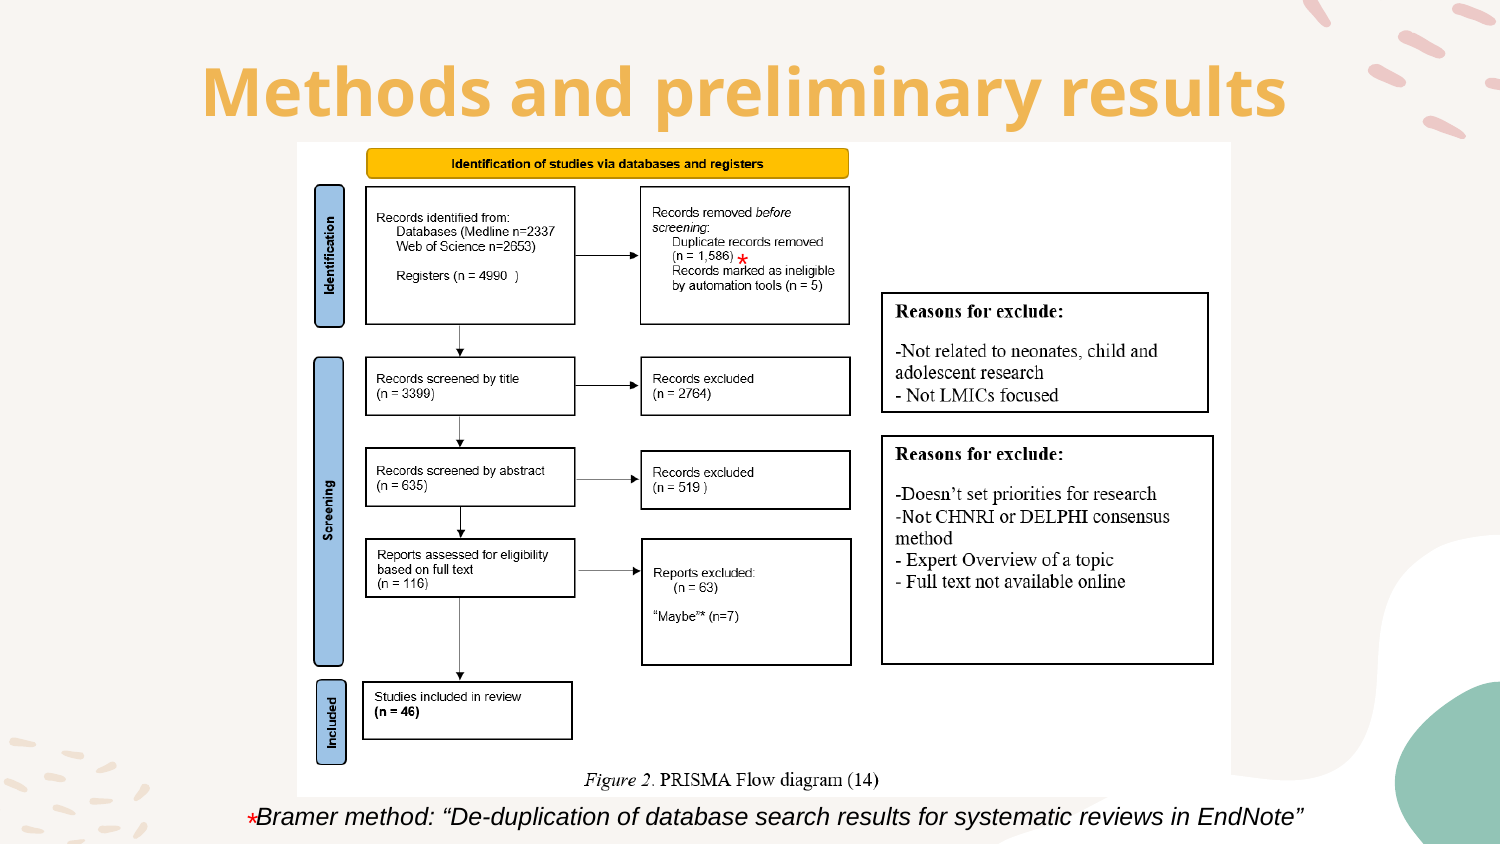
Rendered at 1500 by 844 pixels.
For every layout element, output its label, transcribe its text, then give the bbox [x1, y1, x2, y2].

text_box Bramer method: “De-duplication of database search results for systematic reviews in EndNote” [120, 793, 297, 838]
text_box Bramer method: “De-duplication of database search results for systematic reviews in EndNote” [298, 793, 1448, 838]
text_box * [247, 804, 298, 840]
title Methods and preliminary results [185, 82, 1304, 177]
picture [297, 141, 1231, 797]
